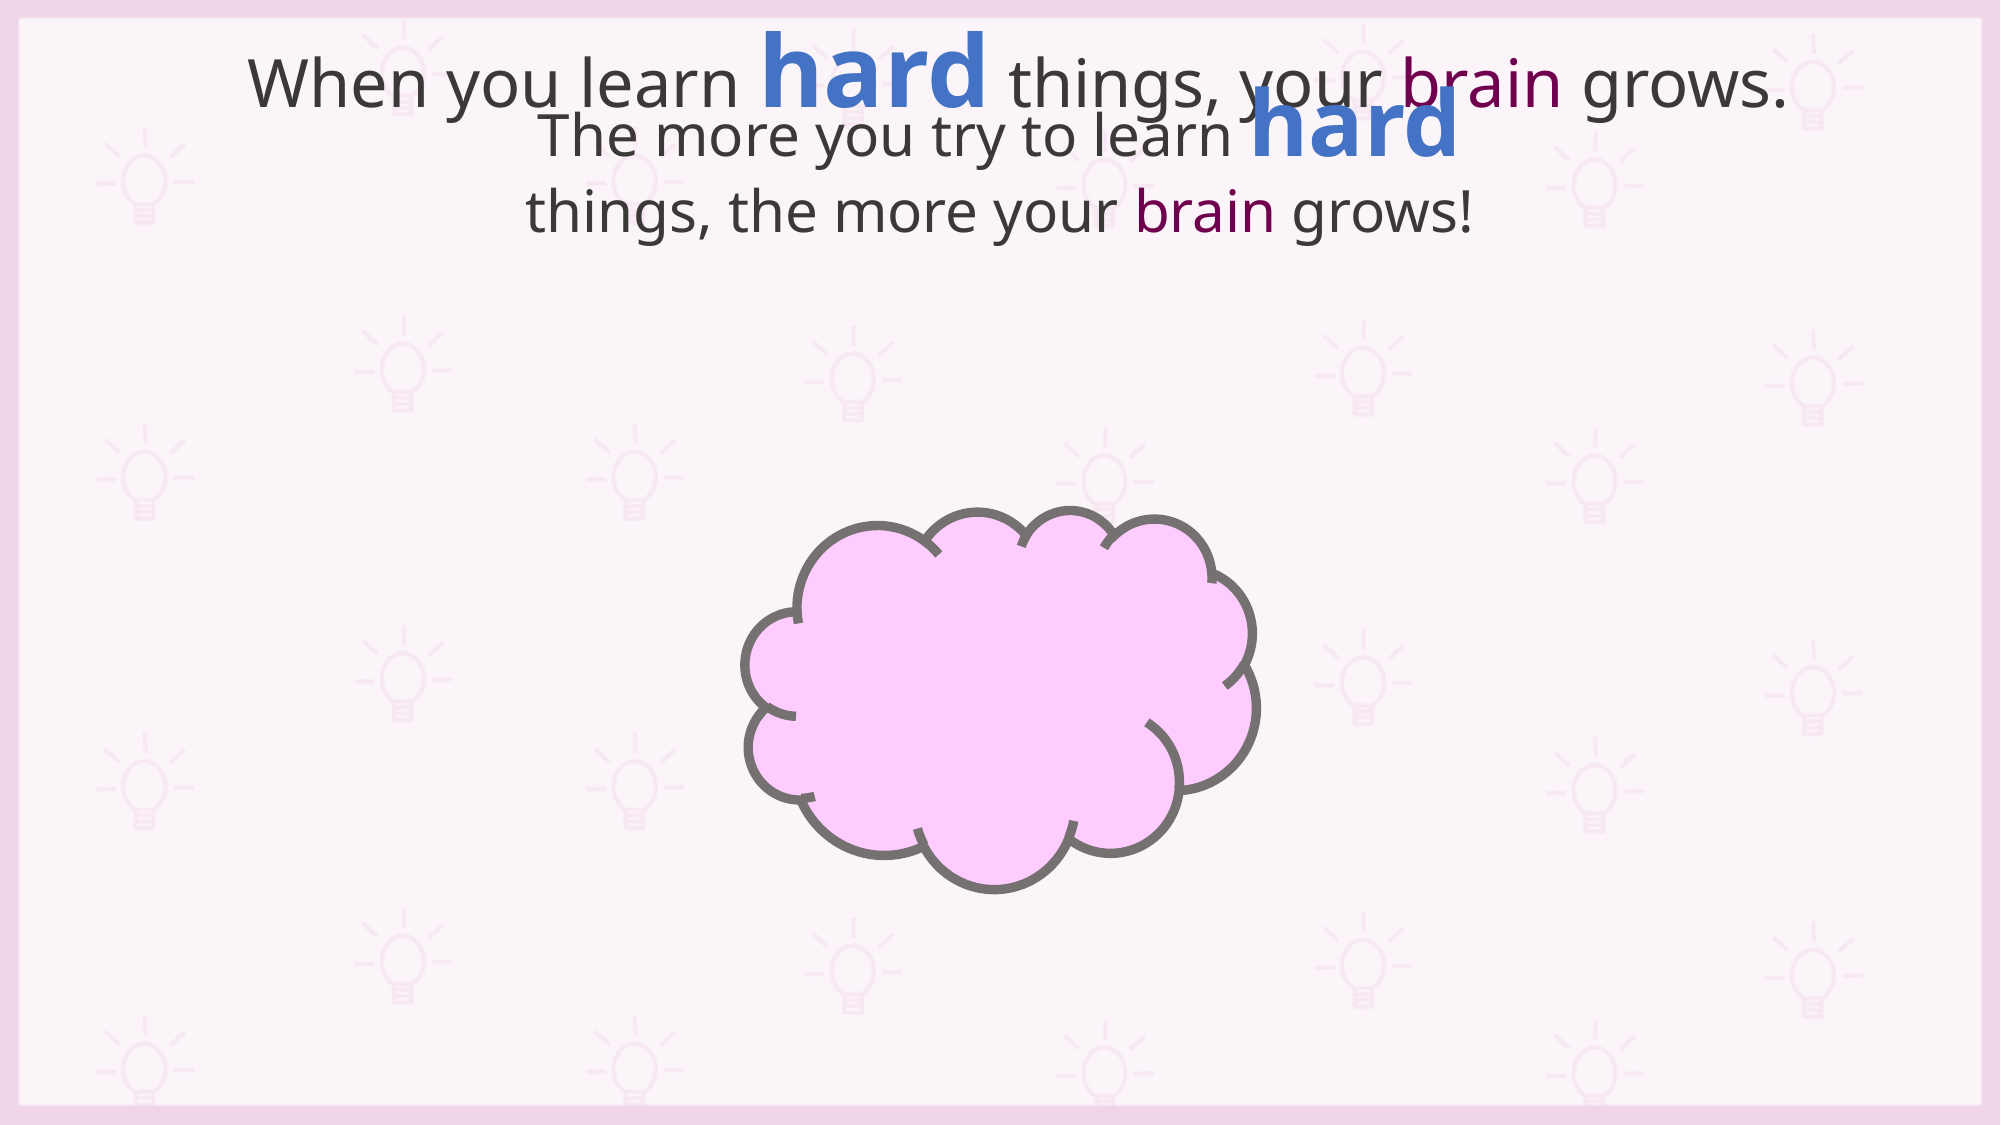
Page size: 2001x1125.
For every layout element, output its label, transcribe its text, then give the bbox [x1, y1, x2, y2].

text_box The more you try to learn hard things, the more your brain grows! [440, 57, 1560, 252]
text_box [743, 509, 1258, 891]
picture [0, 0, 2001, 1125]
text_box When you learn hard things, your brain grows. [183, 0, 1853, 135]
